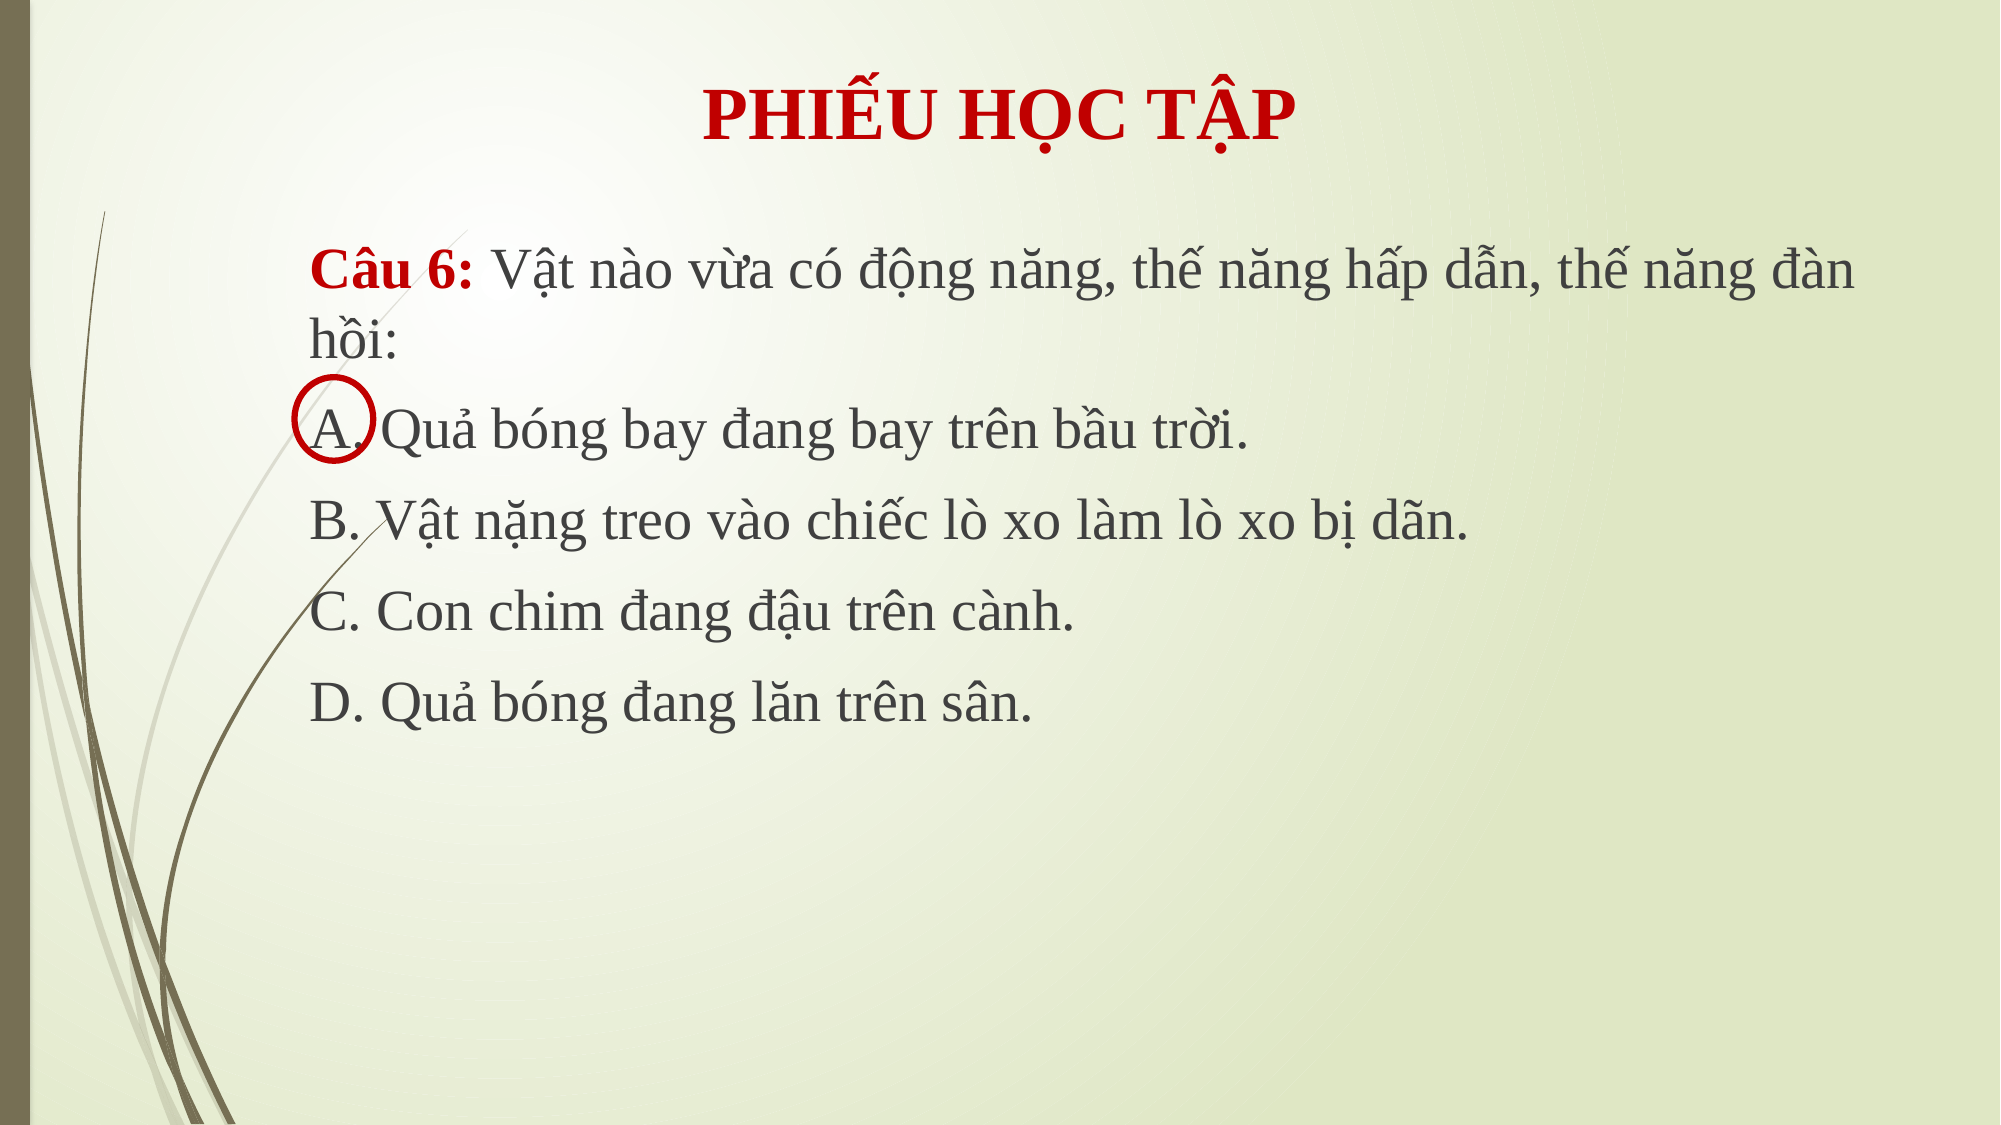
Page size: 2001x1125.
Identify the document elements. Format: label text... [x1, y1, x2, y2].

text_box [293, 375, 375, 463]
text_box PHIẾU HỌC TẬP [687, 57, 1313, 163]
text_box Câu 6: Vật nào vừa có động năng, thế năng hấp dẫn, thế năng đàn hồi: A. Quả bóng bay đang bay trên bầu trời. B. Vật nặng treo vào chiếc lò xo làm lò xo bị dãn. C. Con chim đang đậu trên cành. D. Quả bóng đang lăn trên sân. [294, 131, 1886, 745]
